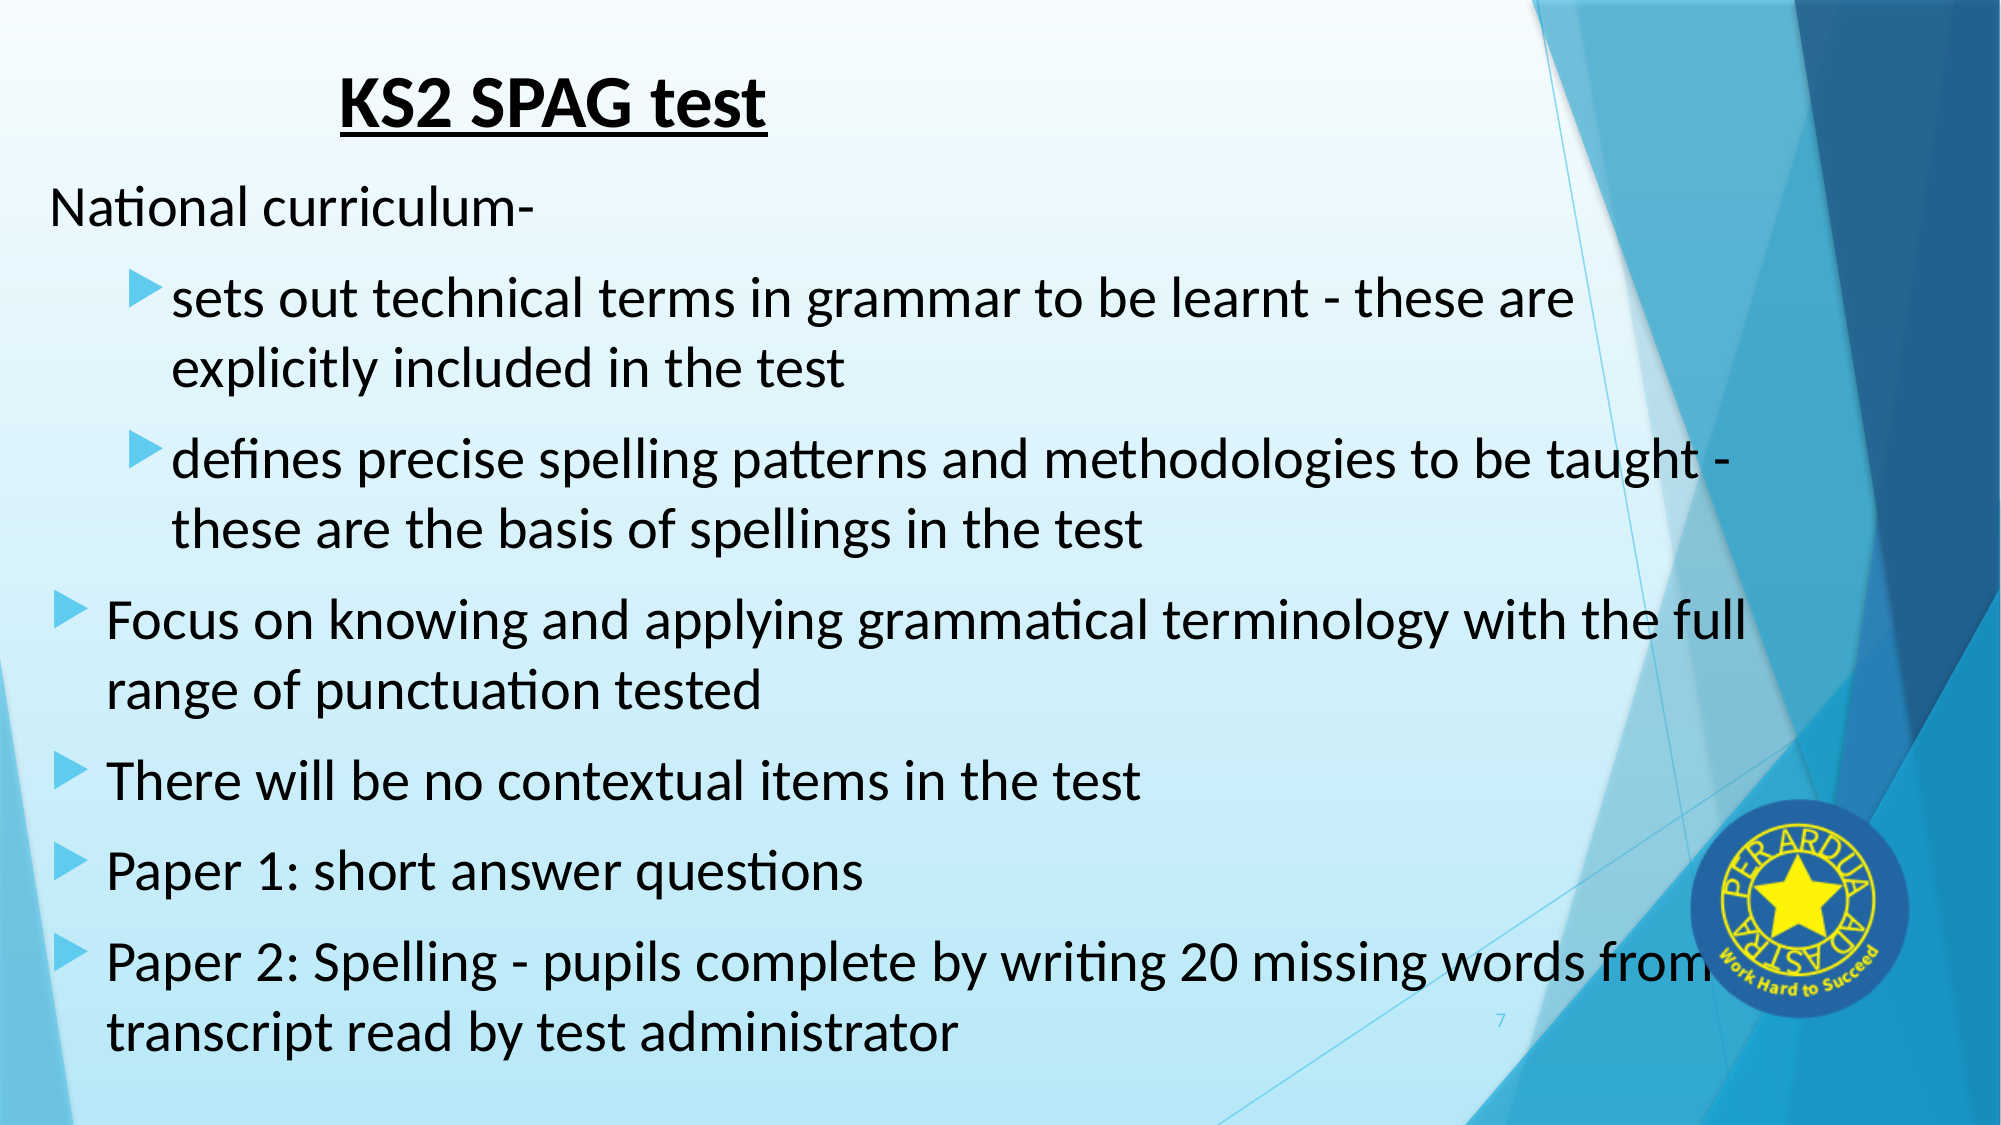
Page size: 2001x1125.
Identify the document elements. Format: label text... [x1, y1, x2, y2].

list National curriculum- sets out technical terms in grammar to be learnt - these are explicitly included in the test defines precise spelling patterns and methodologies to be taught - these are the basis of spellings in the test Focus on knowing and applying grammatical terminology with the full range of punctuation tested There will be no contextual items in the test Paper 1: short answer questions Paper 2: Spelling - pupils complete by writing 20 missing words from transcript read by test administrator [34, 160, 1789, 881]
slide_number 7 [1409, 991, 1522, 1051]
picture [1689, 798, 1910, 1019]
title KS2 SPAG test [324, 45, 1675, 160]
